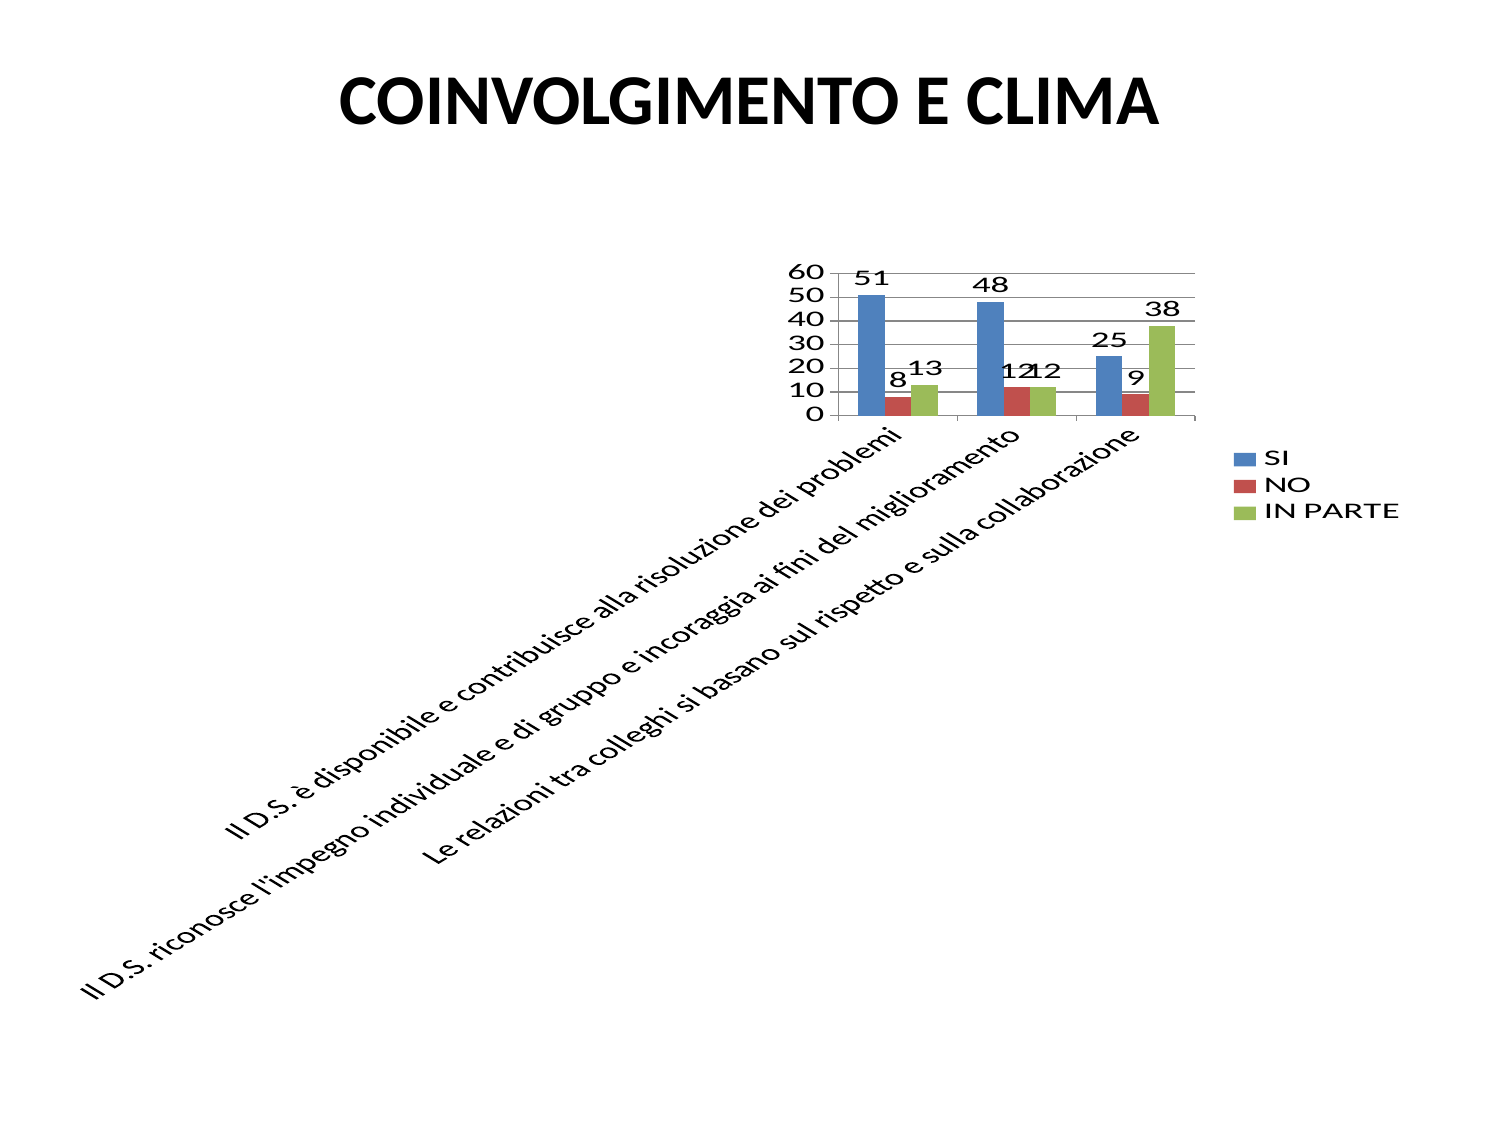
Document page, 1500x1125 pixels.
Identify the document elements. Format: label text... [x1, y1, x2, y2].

title COINVOLGIMENTO E CLIMA [75, 45, 1425, 233]
chart [74, 262, 1426, 1006]
